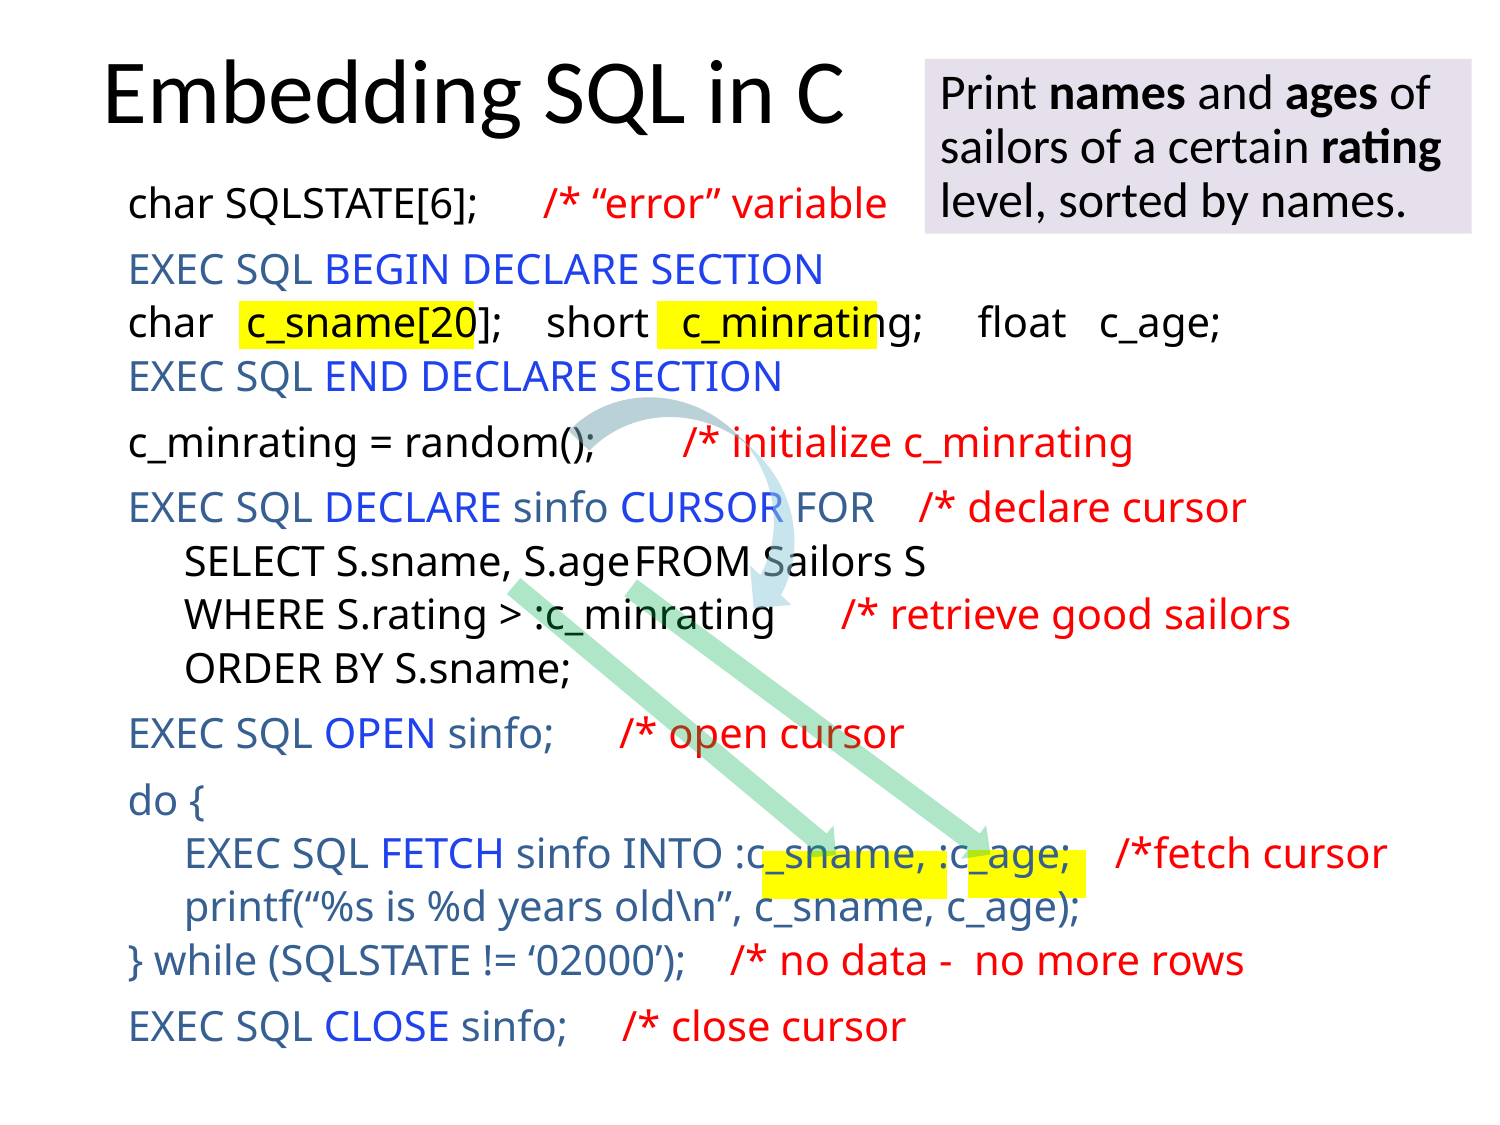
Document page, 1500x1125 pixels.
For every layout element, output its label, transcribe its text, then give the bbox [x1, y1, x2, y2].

list char SQLSTATE[6]; /* “error” variable EXEC SQL BEGIN DECLARE SECTION char c_sname[20]; short c_minrating; float c_age; EXEC SQL END DECLARE SECTION c_minrating = random(); /* initialize c_minrating EXEC SQL DECLARE sinfo CURSOR FOR /* declare cursor SELECT S.sname, S.age FROM Sailors S WHERE S.rating > :c_minrating /* retrieve good sailors ORDER BY S.sname; EXEC SQL OPEN sinfo; /* open cursor do { EXEC SQL FETCH sinfo INTO :c_sname, :c_age; /*fetch cursor printf(“%s is %d years old\n”, c_sname, c_age); } while (SQLSTATE != ‘02000’); /* no data - no more rows EXEC SQL CLOSE sinfo; /* close cursor [112, 174, 1413, 1100]
text_box Print names and ages of sailors of a certain rating level, sorted by names. [924, 58, 1472, 234]
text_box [760, 848, 1088, 901]
text_box [566, 395, 797, 611]
title Embedding SQL in C [83, 21, 867, 153]
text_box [237, 299, 879, 351]
text_box [504, 575, 838, 847]
text_box [622, 577, 992, 847]
